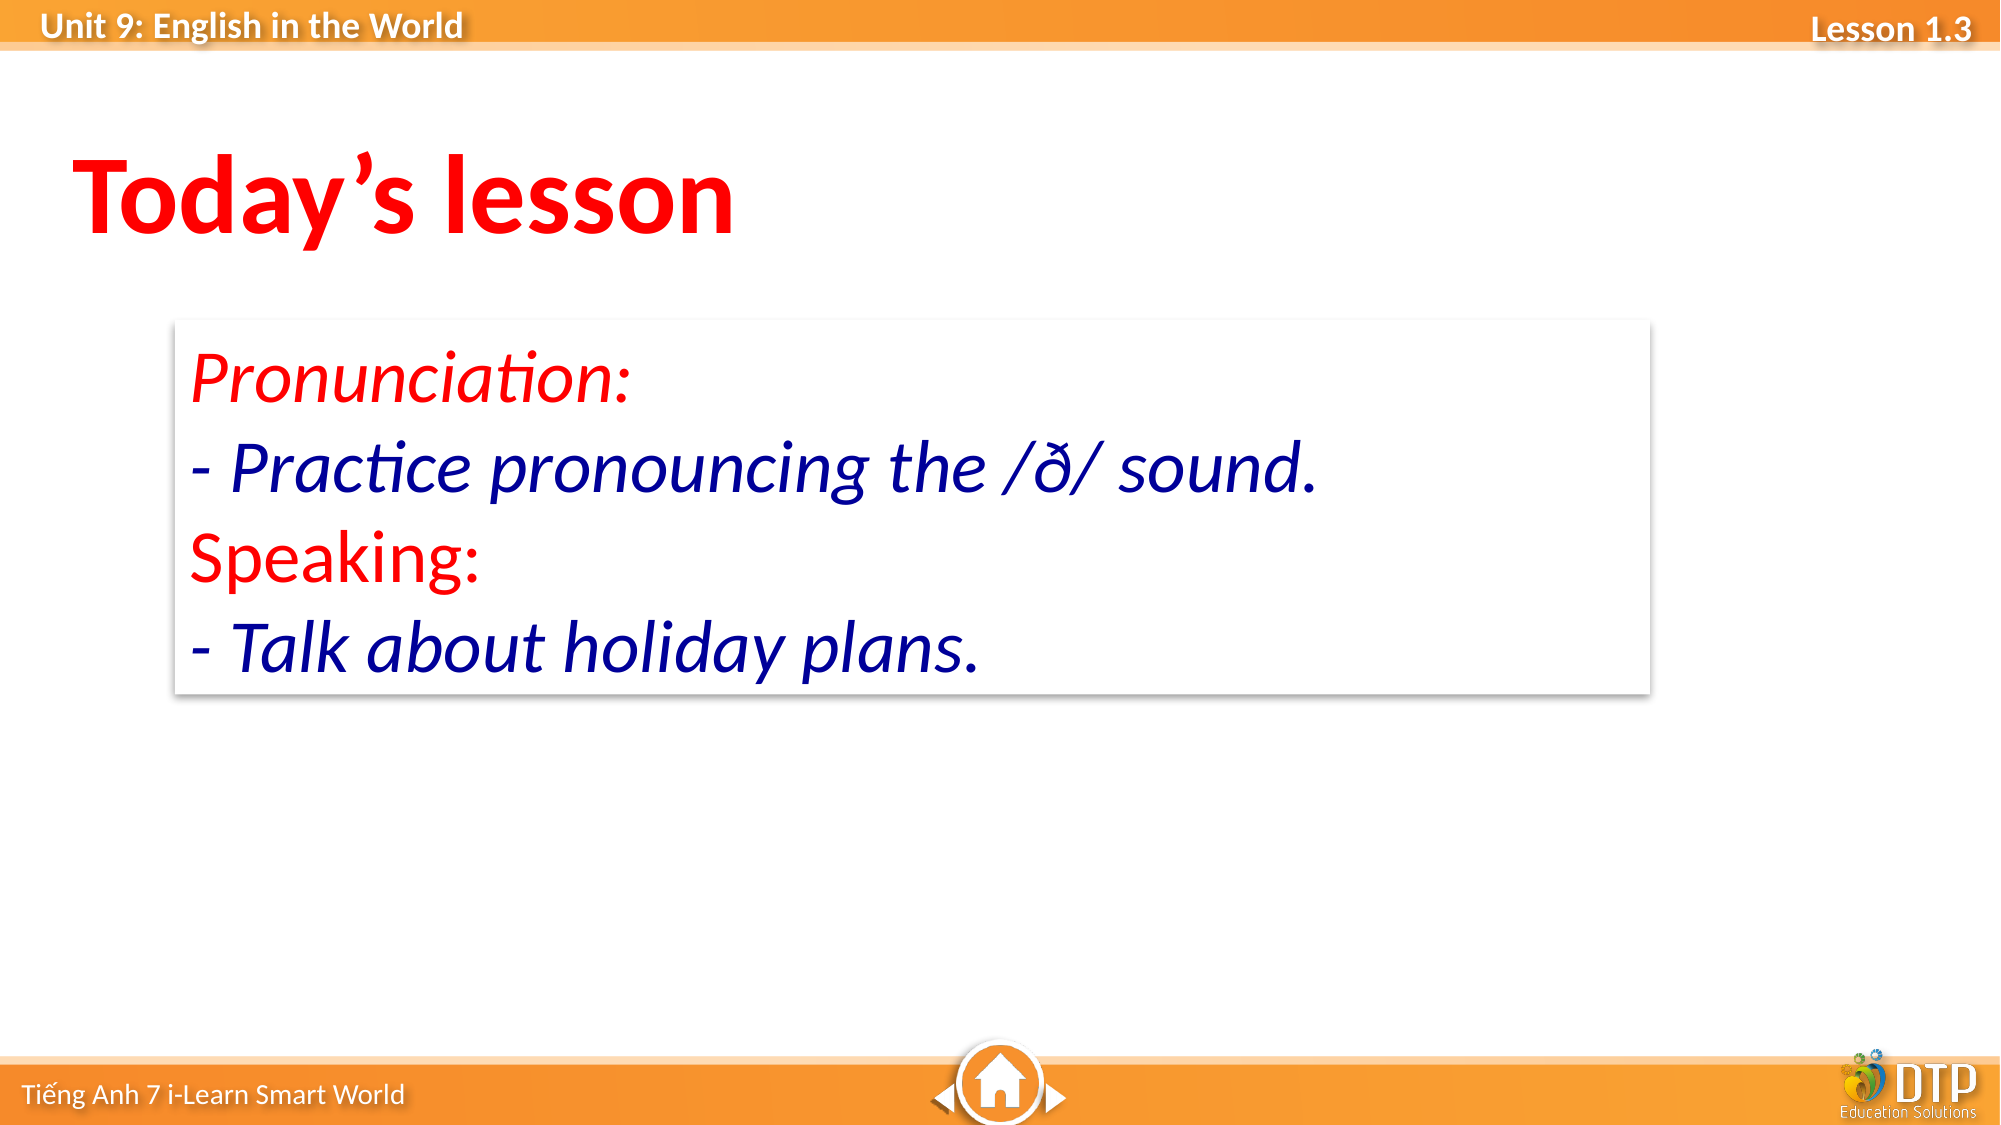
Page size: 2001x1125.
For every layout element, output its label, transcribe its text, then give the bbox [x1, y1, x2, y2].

text_box Pronunciation: - Practice pronouncing the /ð/ sound. Speaking: - Talk about holiday plans. [174, 319, 1650, 695]
picture [0, 0, 2000, 1125]
text_box Today’s lesson [57, 113, 753, 264]
